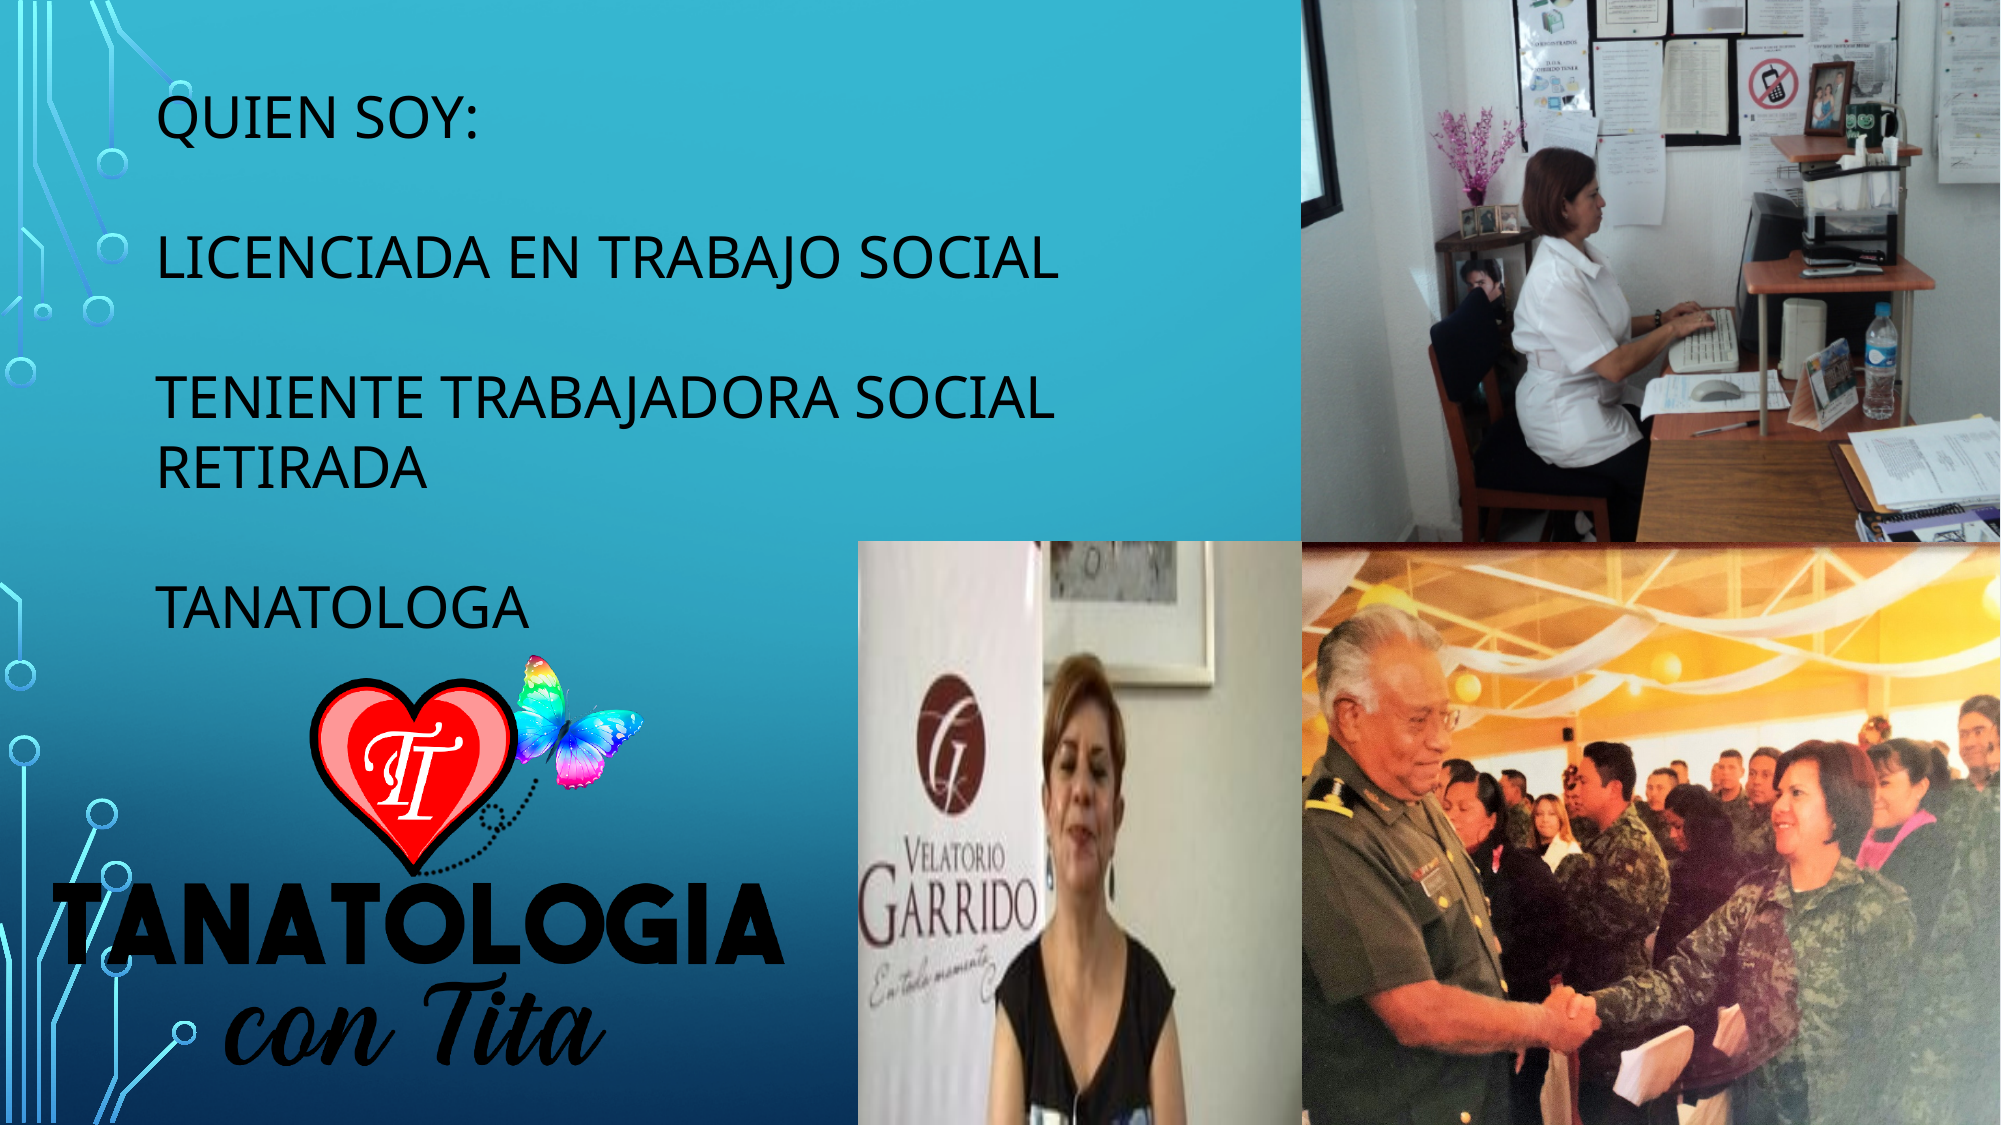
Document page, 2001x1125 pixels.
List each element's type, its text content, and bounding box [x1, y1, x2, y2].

text_box QUIEN SOY: LICENCIADA EN TRABAJO SOCIAL TENIENTE TRABAJADORA SOCIAL RETIRADA TANATOLOGA [140, 28, 1135, 581]
picture [0, 0, 2000, 1125]
